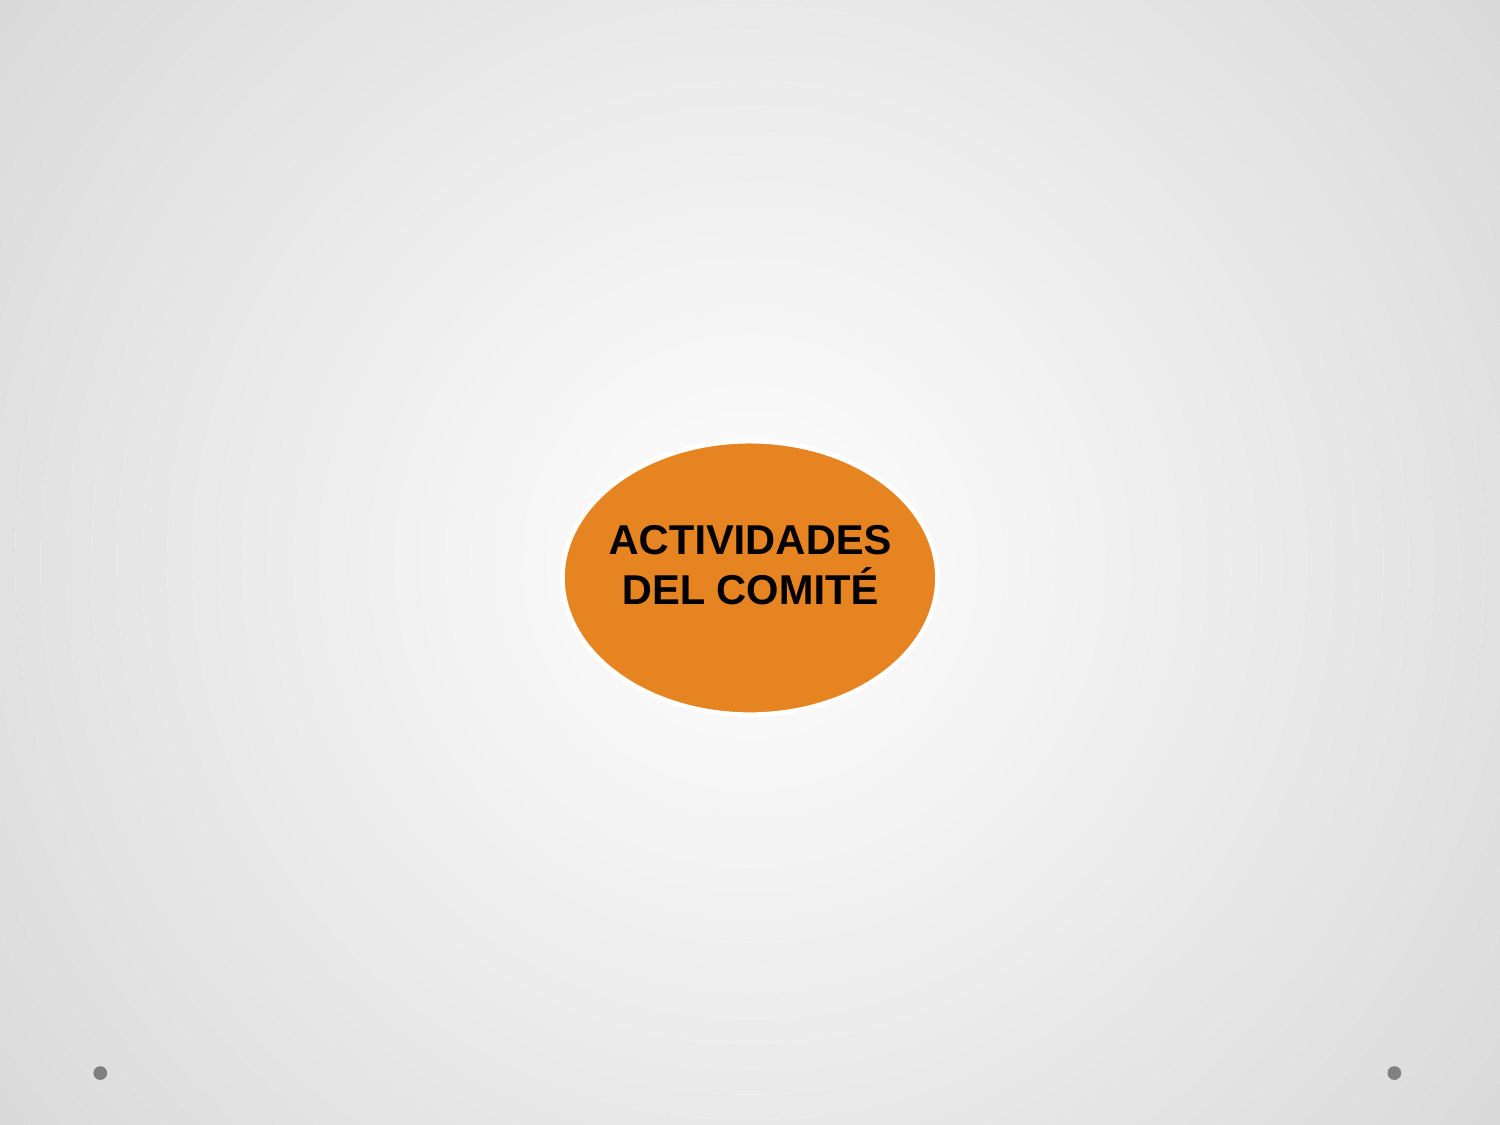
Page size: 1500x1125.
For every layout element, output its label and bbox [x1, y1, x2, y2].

list [0, 30, 1500, 1125]
